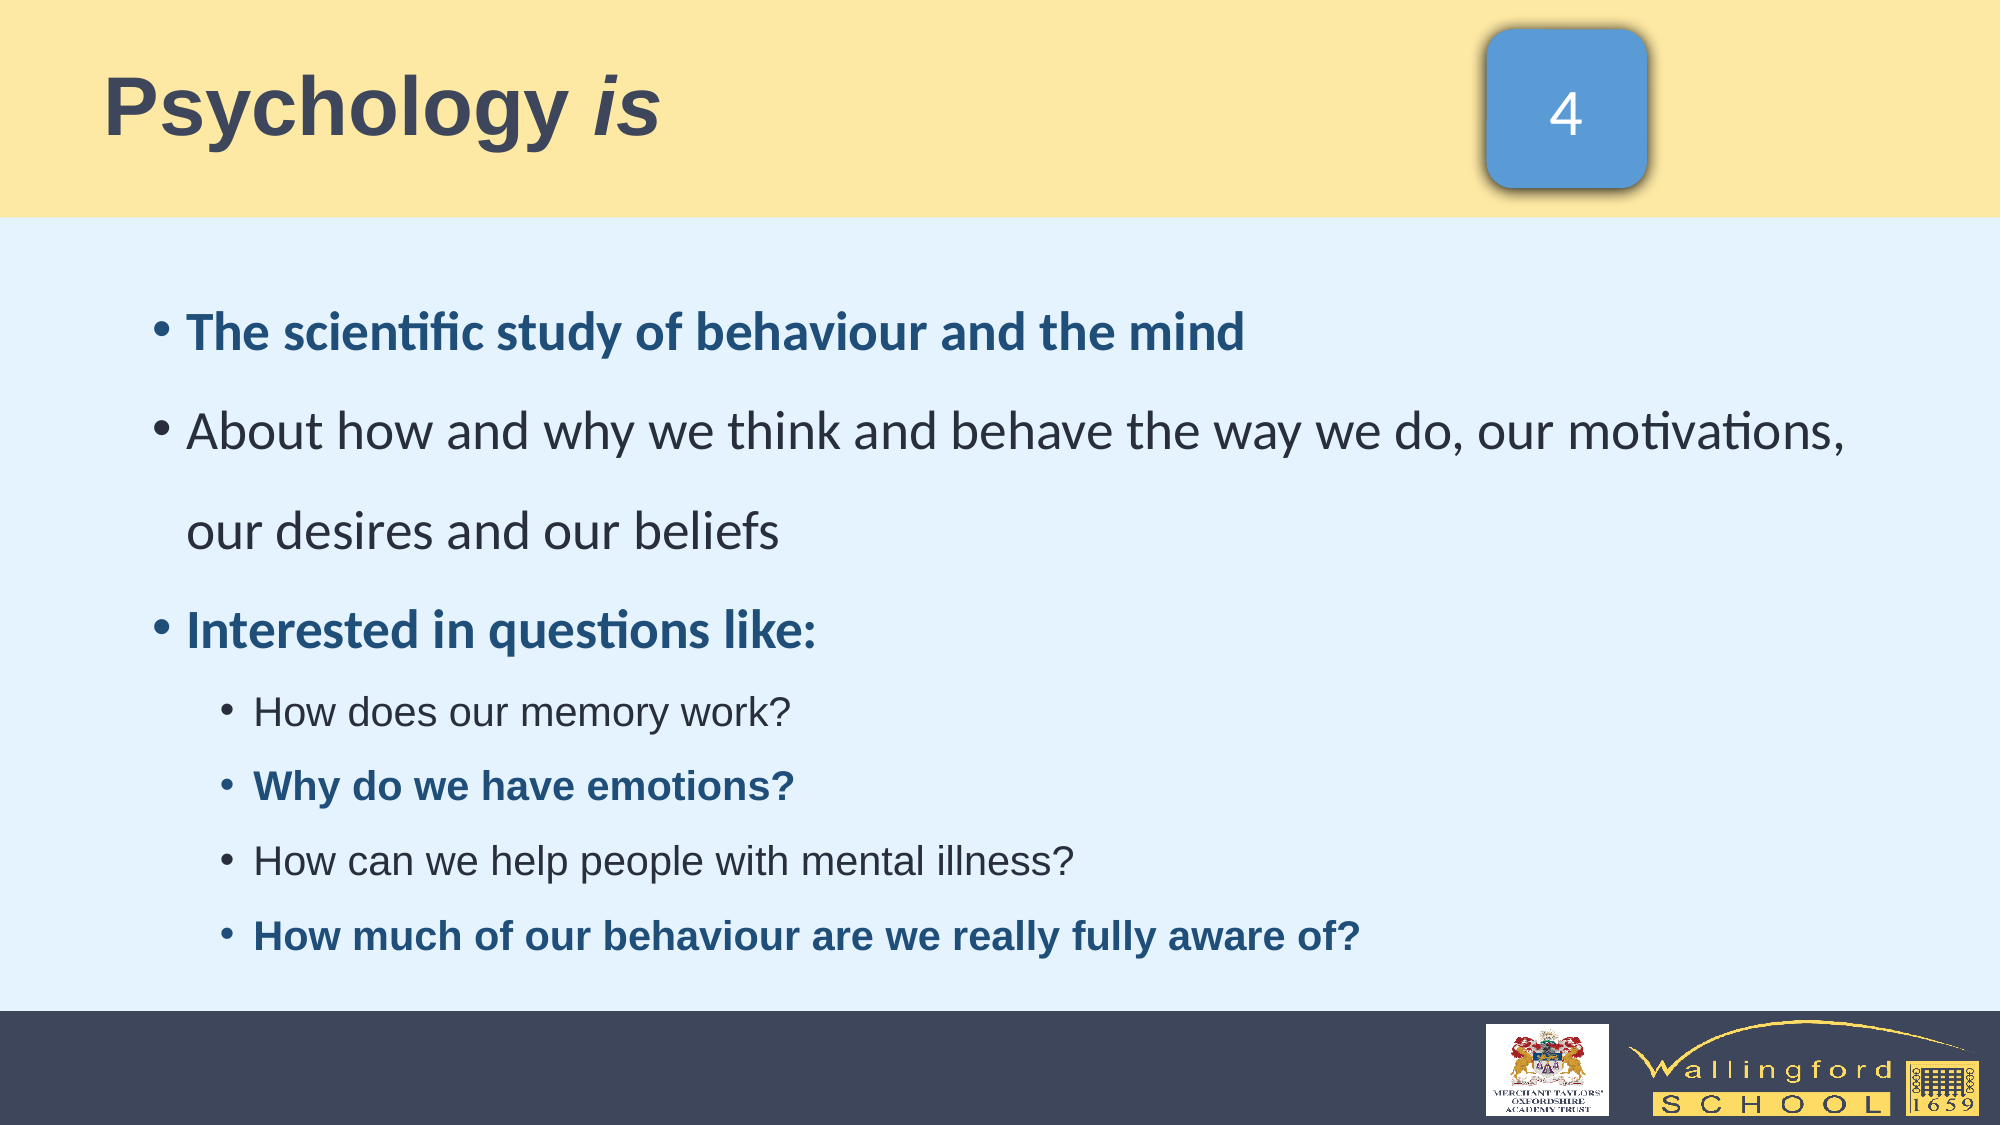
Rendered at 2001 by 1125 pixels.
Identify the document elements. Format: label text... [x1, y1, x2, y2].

picture [1486, 1024, 1609, 1116]
picture [1627, 1020, 1979, 1116]
title Psychology is [0, 0, 2000, 218]
list The scientific study of behaviour and the mind About how and why we think and behave the way we do, our motivations, our desires and our beliefs Interested in questions like: How does our memory work? Why do we have emotions? How can we help people with mental illness? How much of our behaviour are we really fully aware of? [137, 254, 1863, 968]
text_box 4 [1485, 28, 1648, 190]
